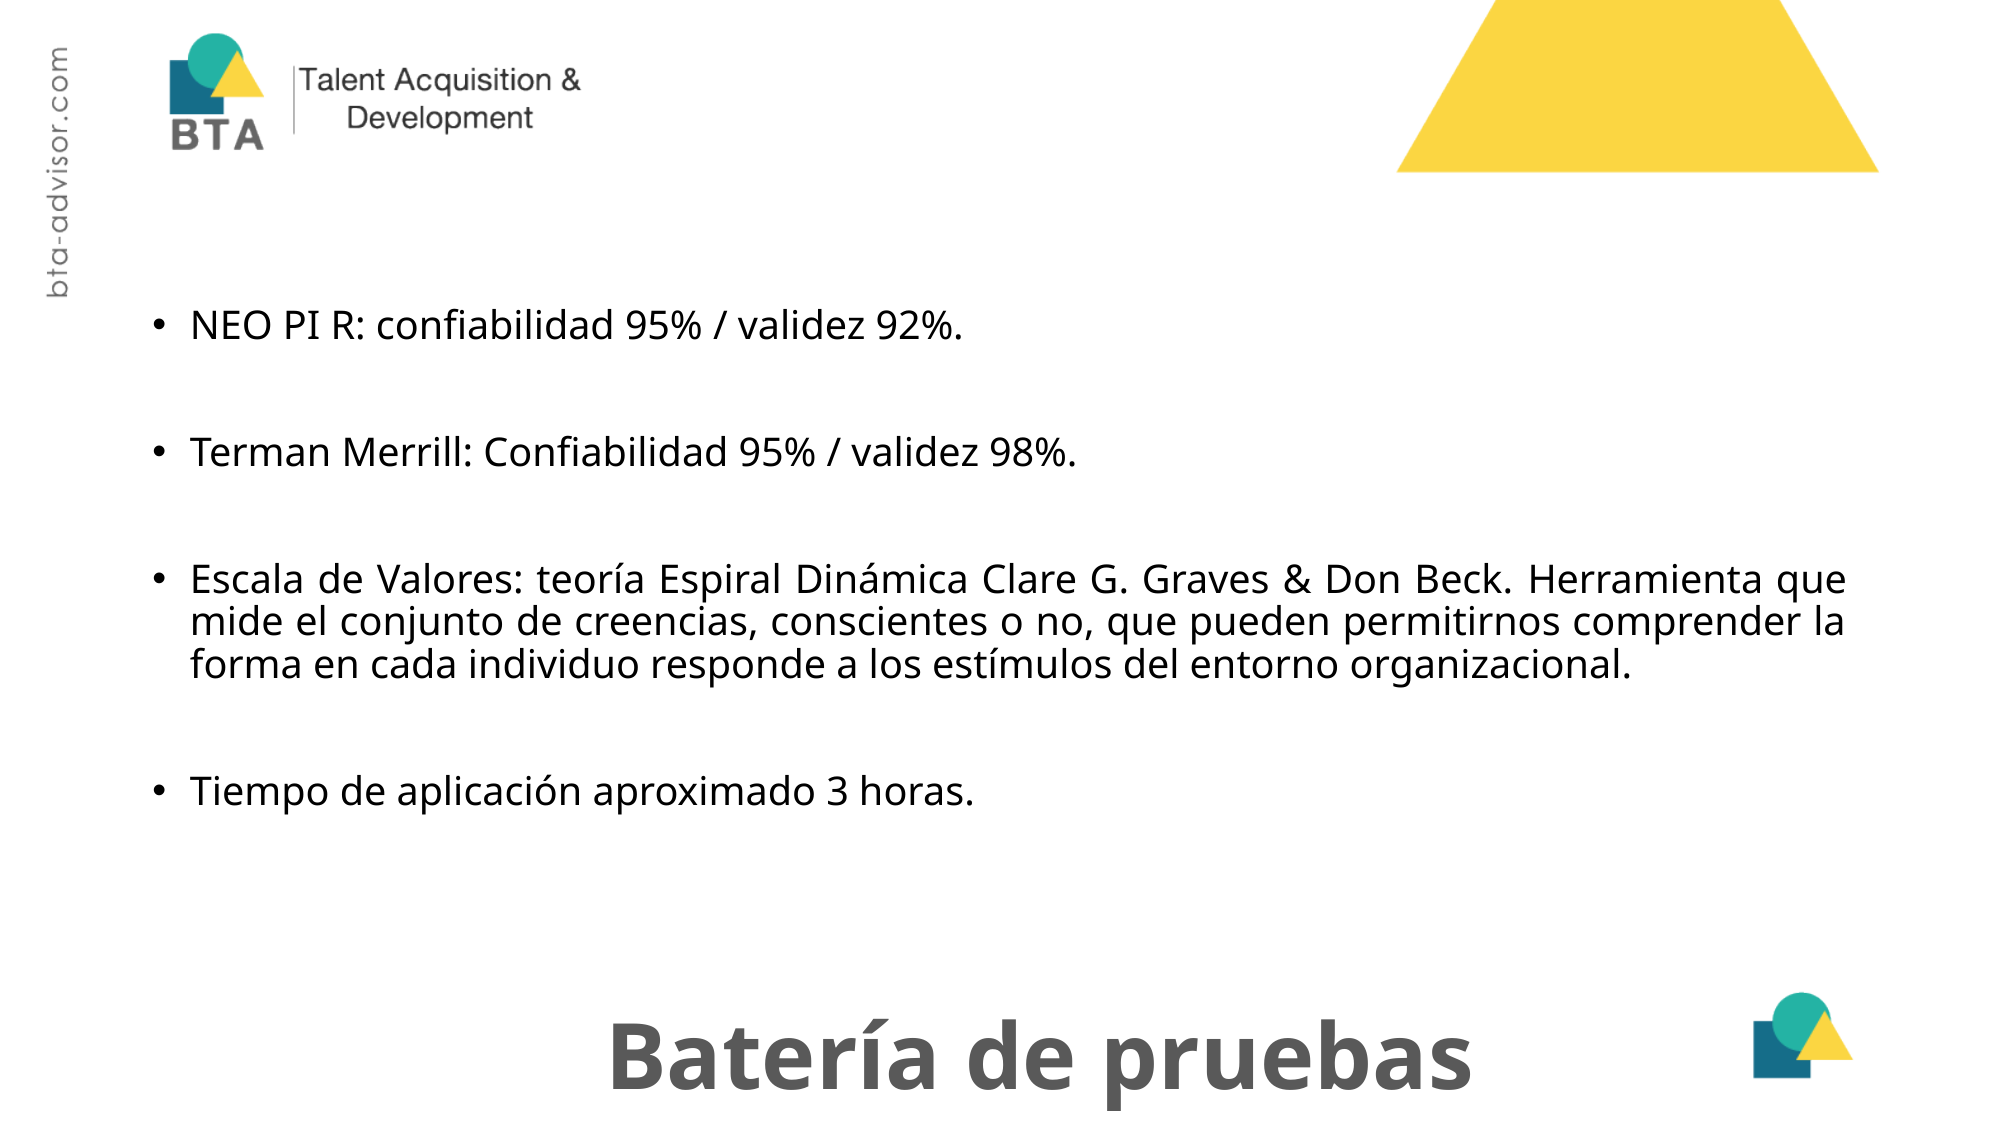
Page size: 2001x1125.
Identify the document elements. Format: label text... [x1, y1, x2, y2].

list NEO PI R: confiabilidad 95% / validez 92%. Terman Merrill: Confiabilidad 95% / validez 98%. Escala de Valores: teoría Espiral Dinámica Clare G. Graves & Don Beck. Herramienta que mide el conjunto de creencias, conscientes o no, que pueden permitirnos comprender la forma en cada individuo responde a los estímulos del entorno organizacional. Tiempo de aplicación aproximado 3 horas. [137, 229, 1863, 944]
picture [0, 0, 2001, 1125]
title Batería de pruebas [590, 976, 1784, 1125]
